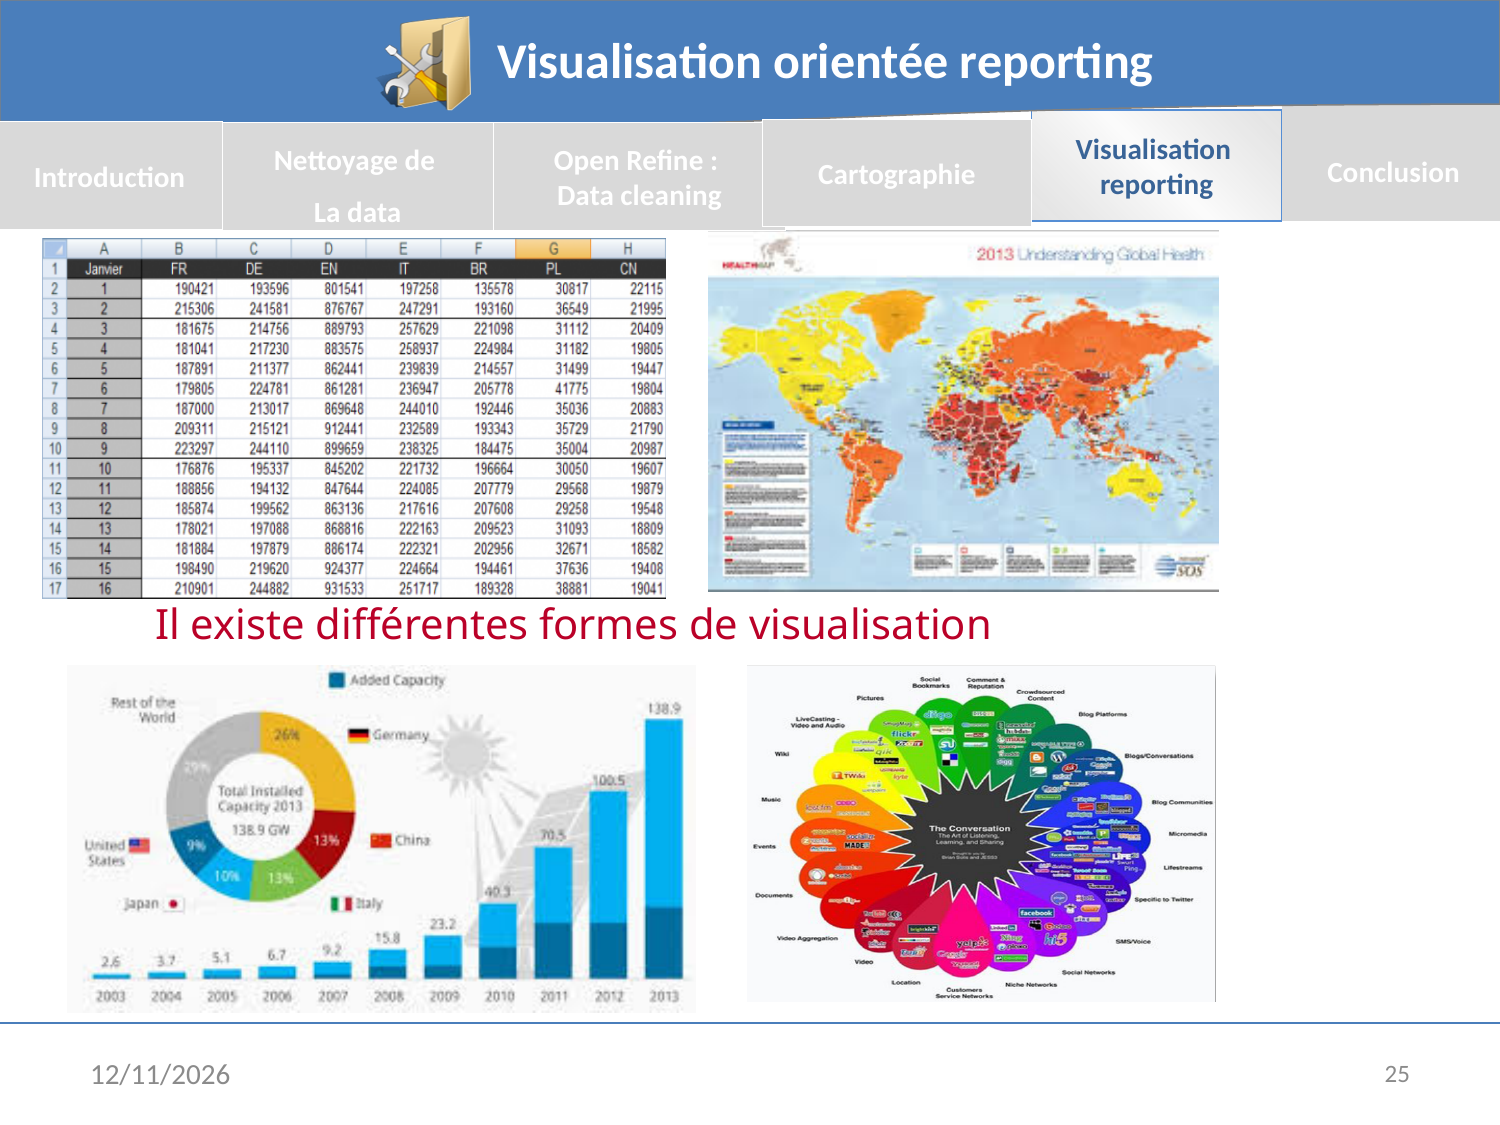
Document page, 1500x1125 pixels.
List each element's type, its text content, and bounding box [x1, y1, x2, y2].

picture [67, 665, 696, 1014]
text_box Visualisation orientée reporting [474, 21, 1204, 96]
slide_number 25 [1328, 1042, 1425, 1103]
text_box Cartographie [762, 119, 1032, 227]
text_box Visualisation reporting [1031, 109, 1282, 222]
text_box Open Refine : Data cleaning [494, 122, 786, 230]
picture [42, 237, 666, 600]
picture [375, 15, 471, 111]
picture [708, 230, 1219, 592]
picture [746, 665, 1216, 1003]
text_box Il existe différentes formes de visualisation [140, 590, 1219, 656]
text_box Nettoyage de La data [222, 122, 494, 230]
text_box Introduction [0, 121, 222, 230]
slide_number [75, 1042, 281, 1103]
text_box [0, 0, 1500, 122]
text_box Conclusion [1281, 105, 1500, 222]
